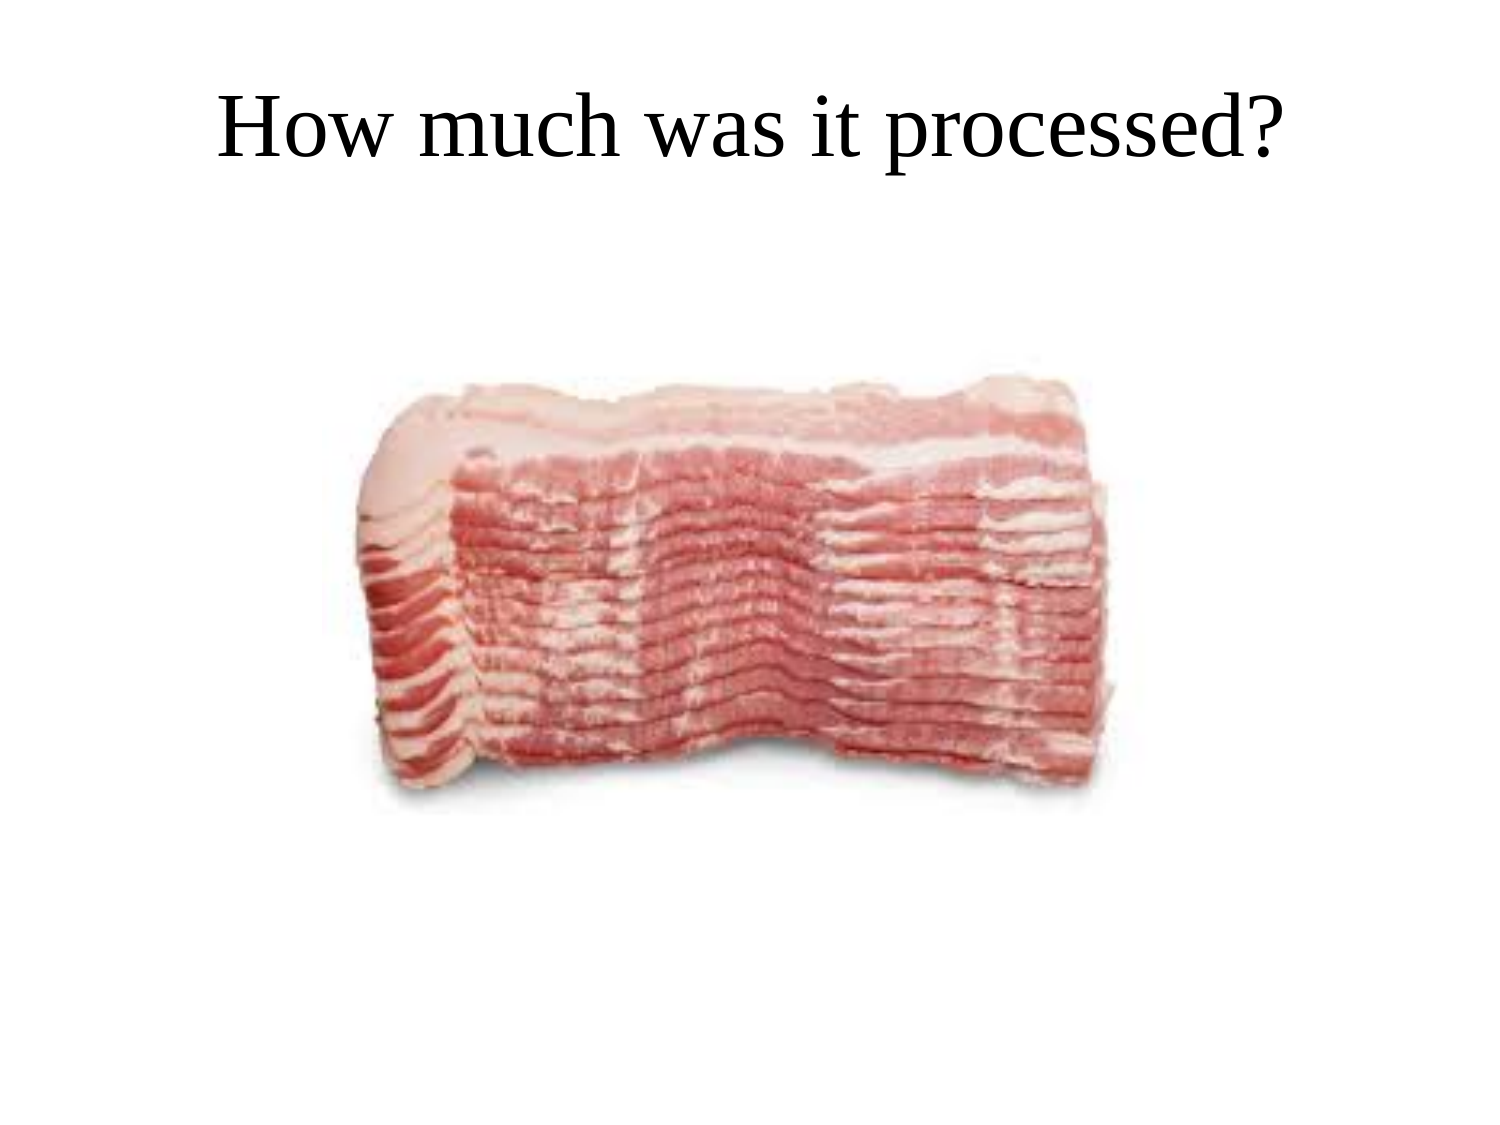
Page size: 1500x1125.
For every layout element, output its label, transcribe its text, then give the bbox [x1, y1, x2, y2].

title How much was it processed? [4, 0, 1500, 240]
picture [321, 275, 1155, 900]
